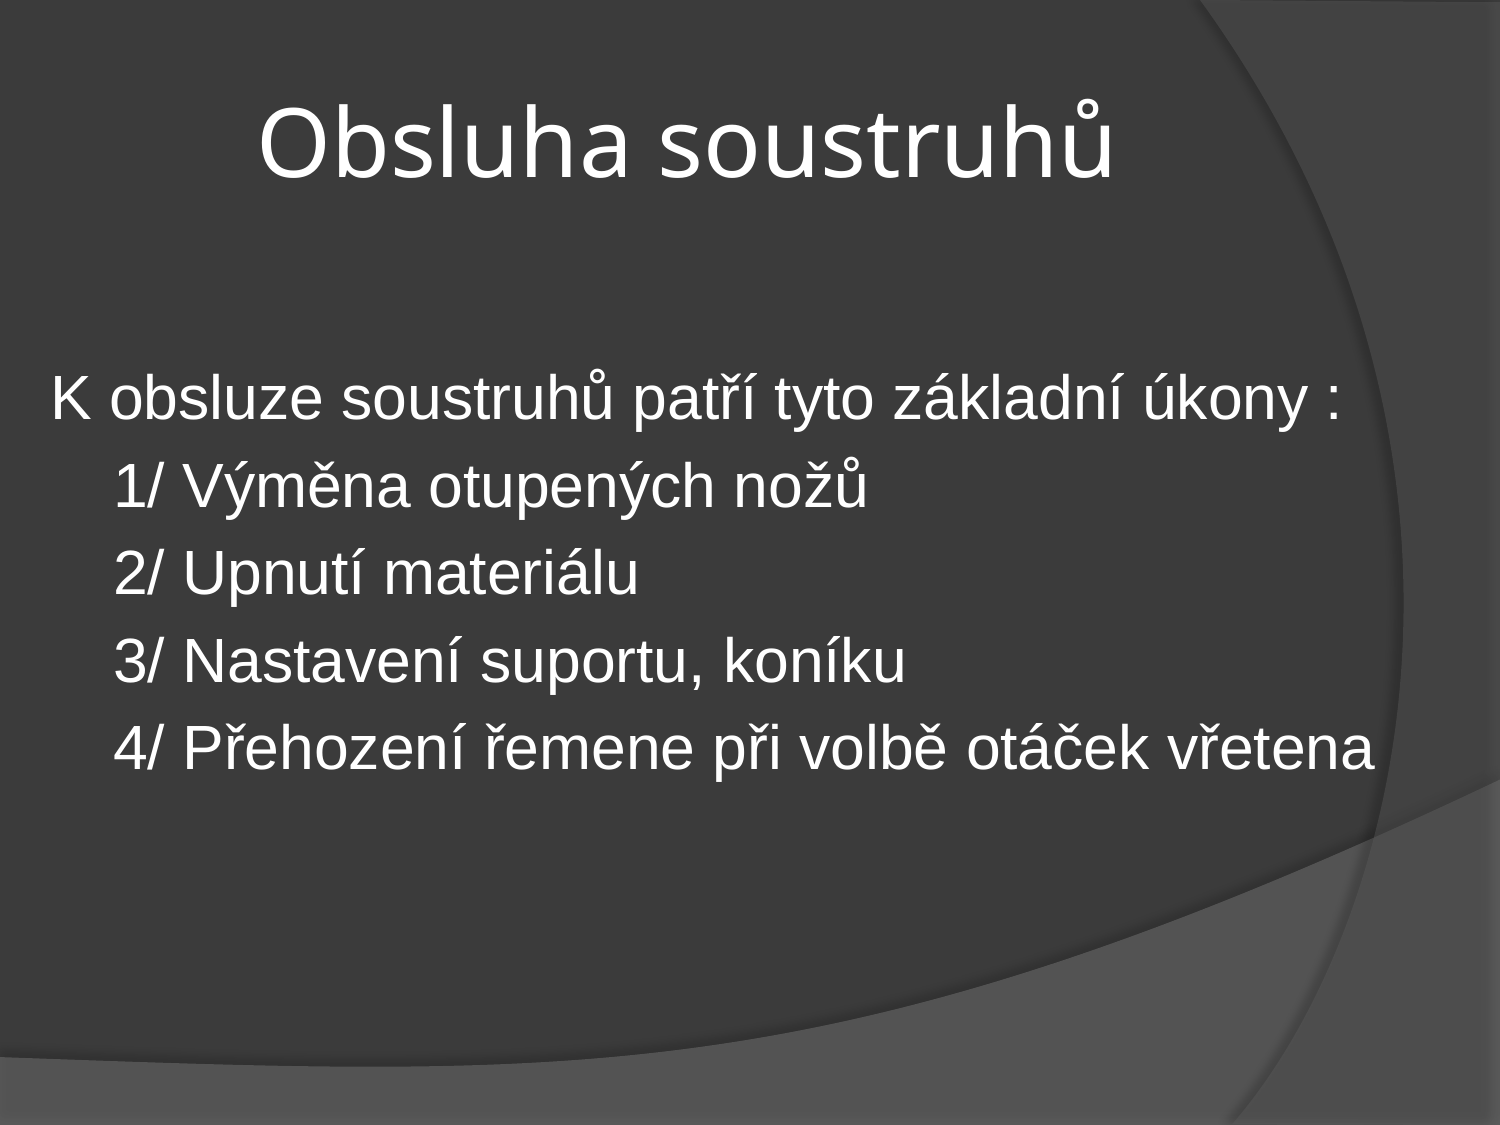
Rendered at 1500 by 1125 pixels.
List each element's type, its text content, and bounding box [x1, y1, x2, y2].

title Obsluha soustruhů [75, 45, 1300, 233]
list K obsluze soustruhů patří tyto základní úkony : 1/ Výměna otupených nožů 2/ Upnutí materiálu 3/ Nastavení suportu, koníku 4/ Přehození řemene při volbě otáček vřetena [29, 349, 1459, 1093]
